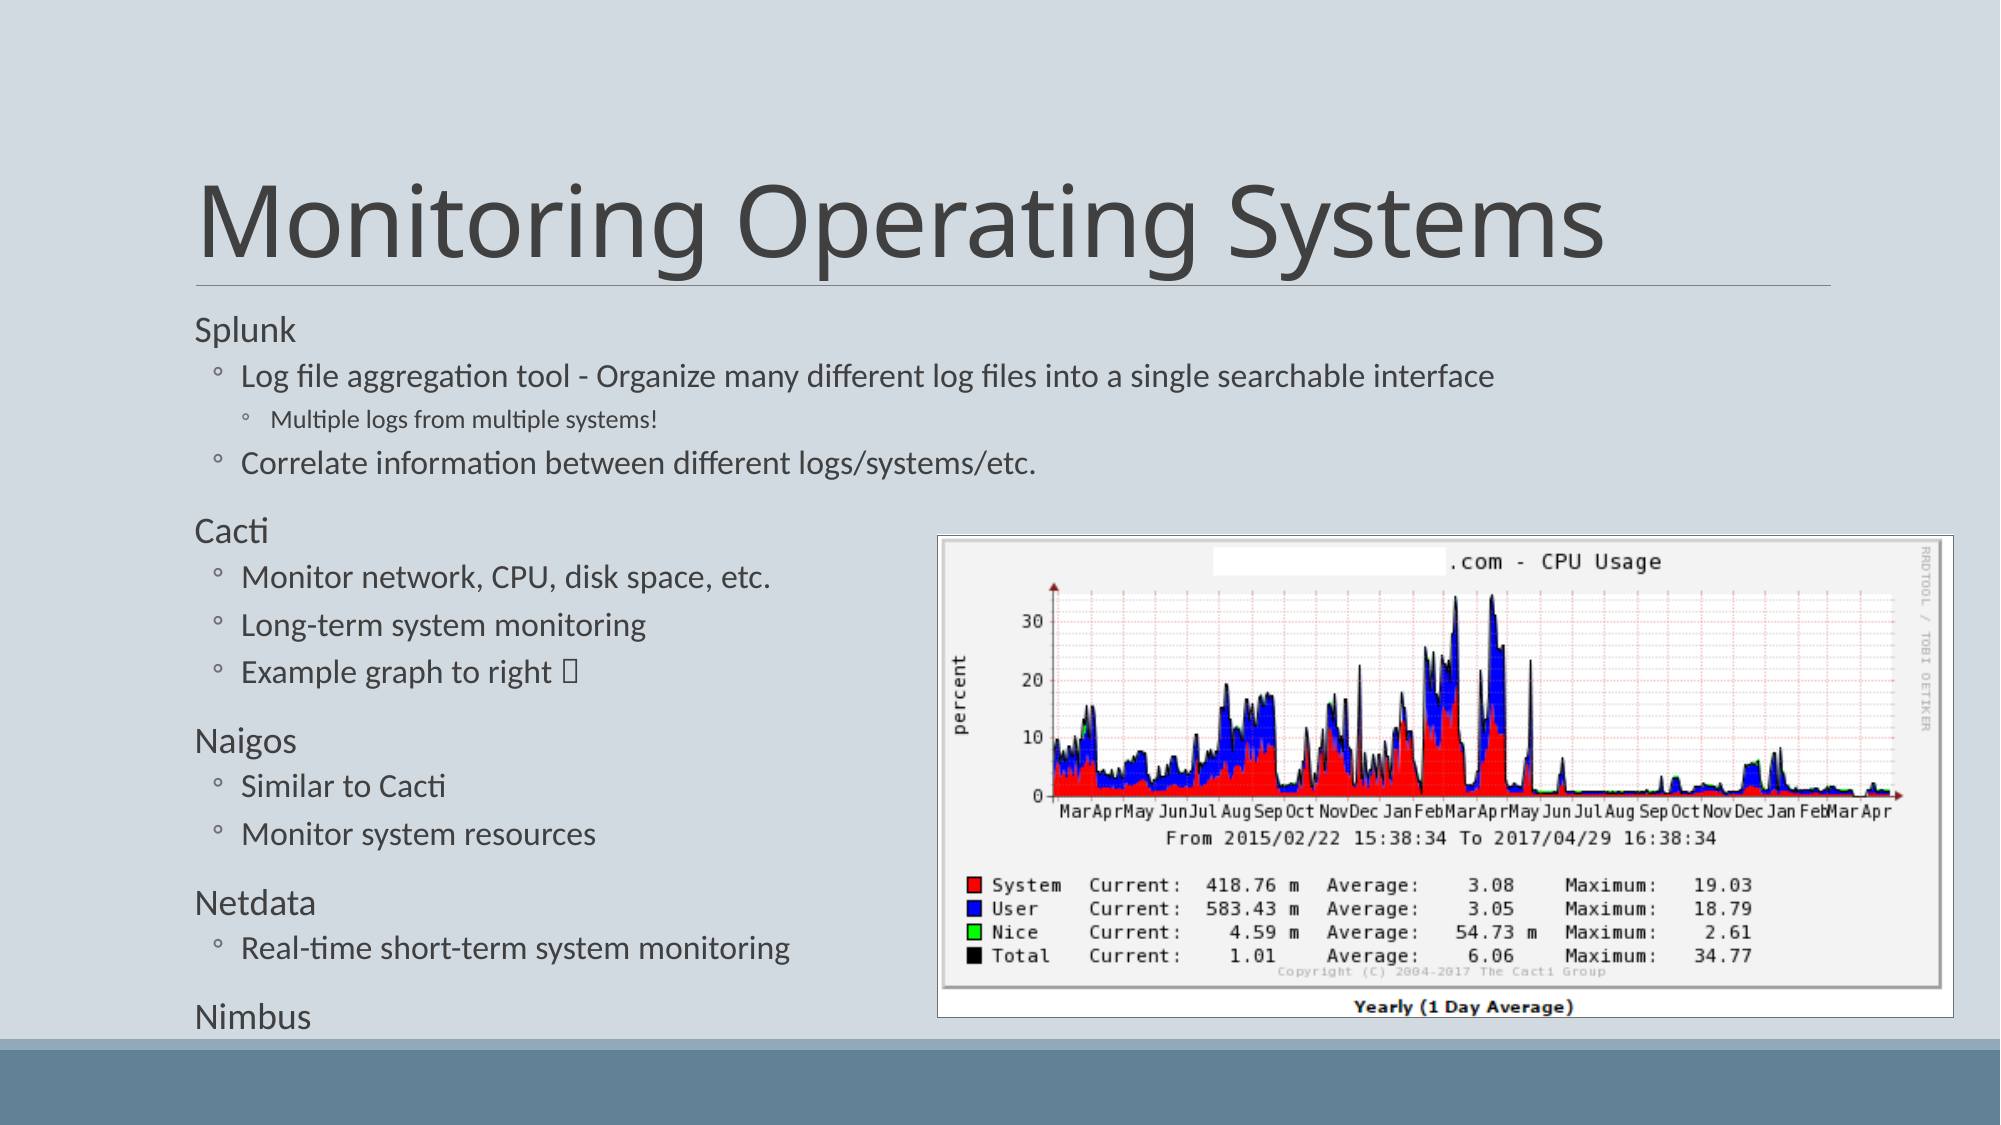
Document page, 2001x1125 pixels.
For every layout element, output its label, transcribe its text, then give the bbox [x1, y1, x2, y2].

list Splunk Log file aggregation tool - Organize many different log files into a single searchable interface Multiple logs from multiple systems! Correlate information between different logs/systems/etc. Cacti Monitor network, CPU, disk space, etc. Long-term system monitoring Example graph to right  Naigos Similar to Cacti Monitor system resources Netdata Real-time short-term system monitoring Nimbus [180, 302, 1830, 1047]
title Monitoring Operating Systems [180, 47, 1830, 285]
picture [936, 534, 1954, 1018]
